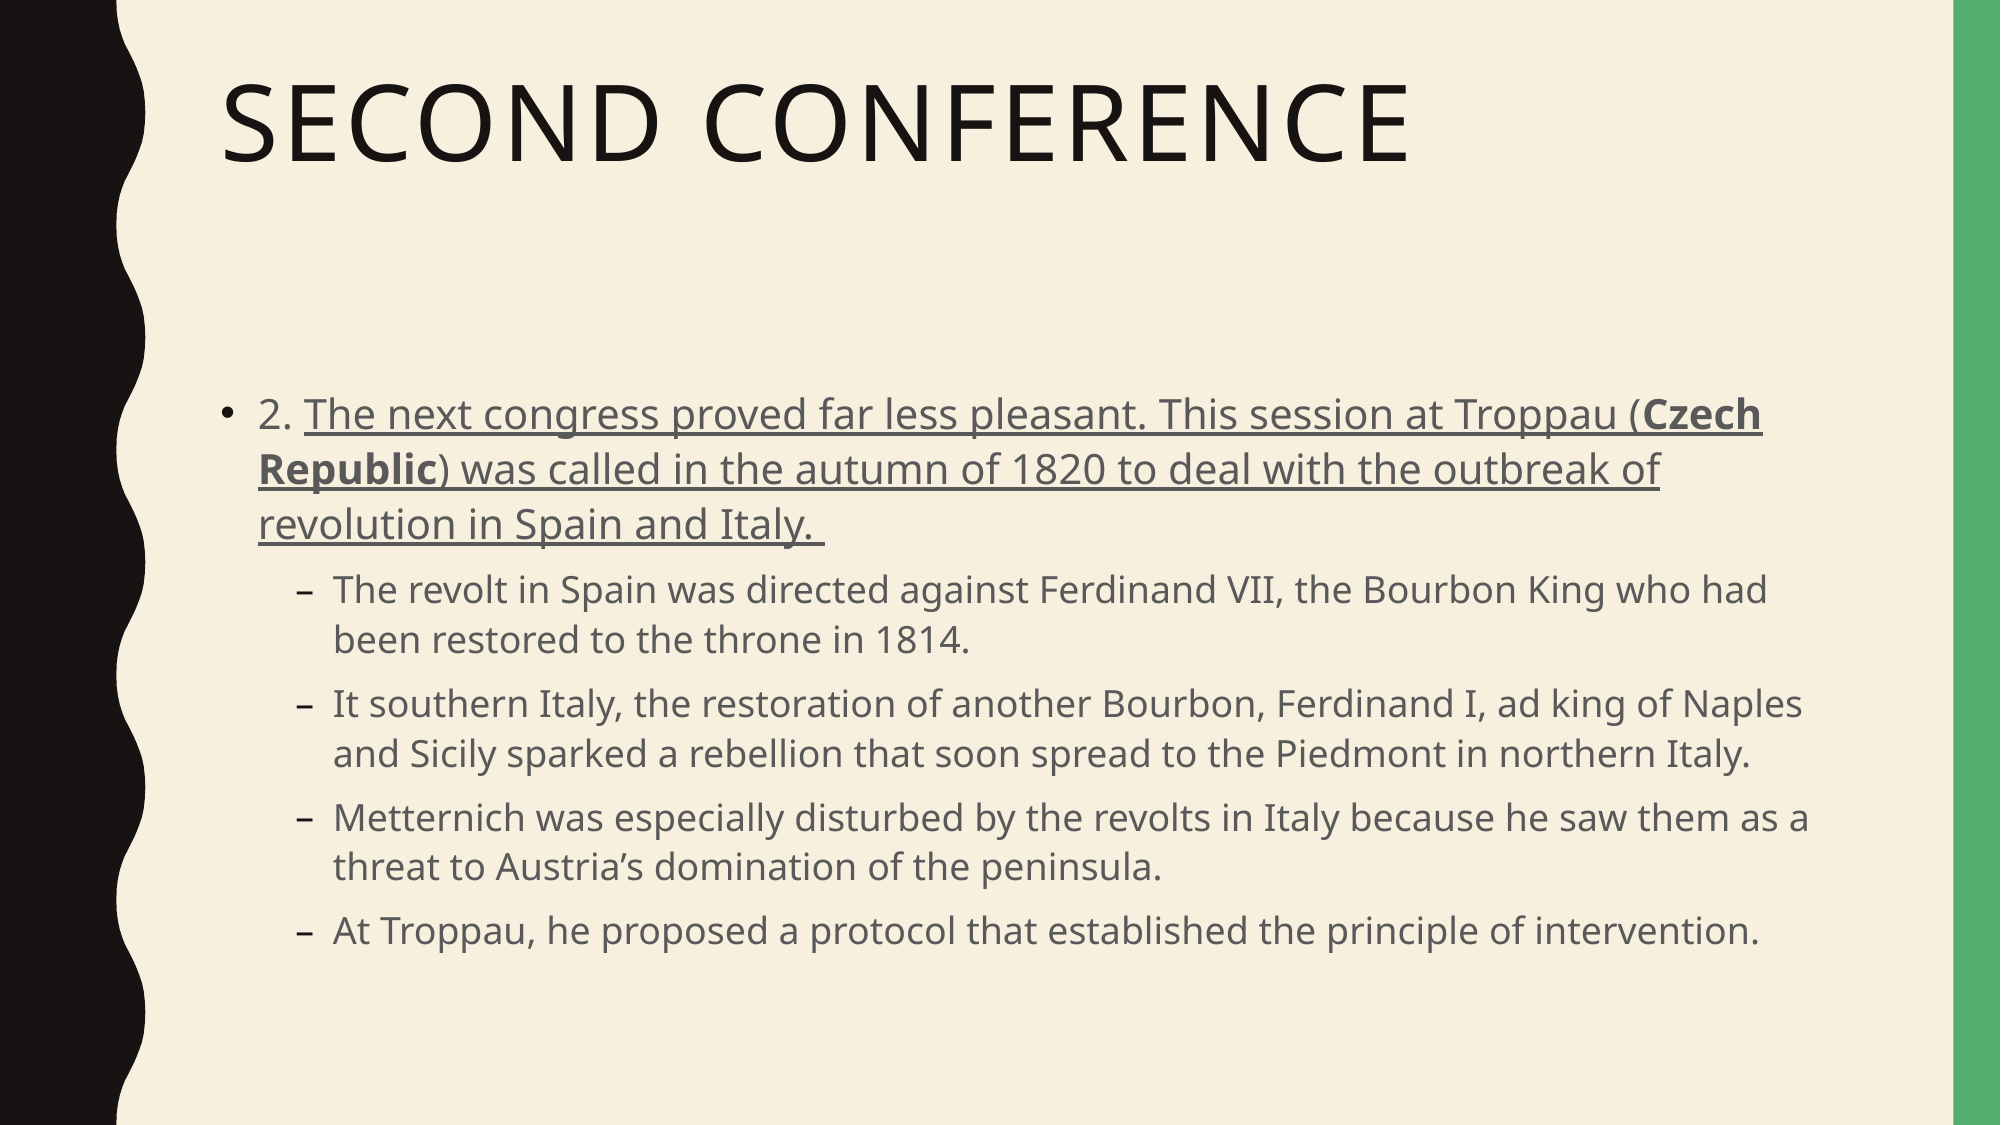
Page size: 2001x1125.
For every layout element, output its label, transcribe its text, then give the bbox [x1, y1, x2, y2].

title Second Conference [205, 62, 1875, 308]
list 2. The next congress proved far less pleasant. This session at Troppau (Czech Republic) was called in the autumn of 1820 to deal with the outbreak of revolution in Spain and Italy. The revolt in Spain was directed against Ferdinand VII, the Bourbon King who had been restored to the throne in 1814. It southern Italy, the restoration of another Bourbon, Ferdinand I, ad king of Naples and Sicily sparked a rebellion that soon spread to the Piedmont in northern Italy. Metternich was especially disturbed by the revolts in Italy because he saw them as a threat to Austria’s domination of the peninsula. At Troppau, he proposed a protocol that established the principle of intervention. [205, 375, 1875, 965]
